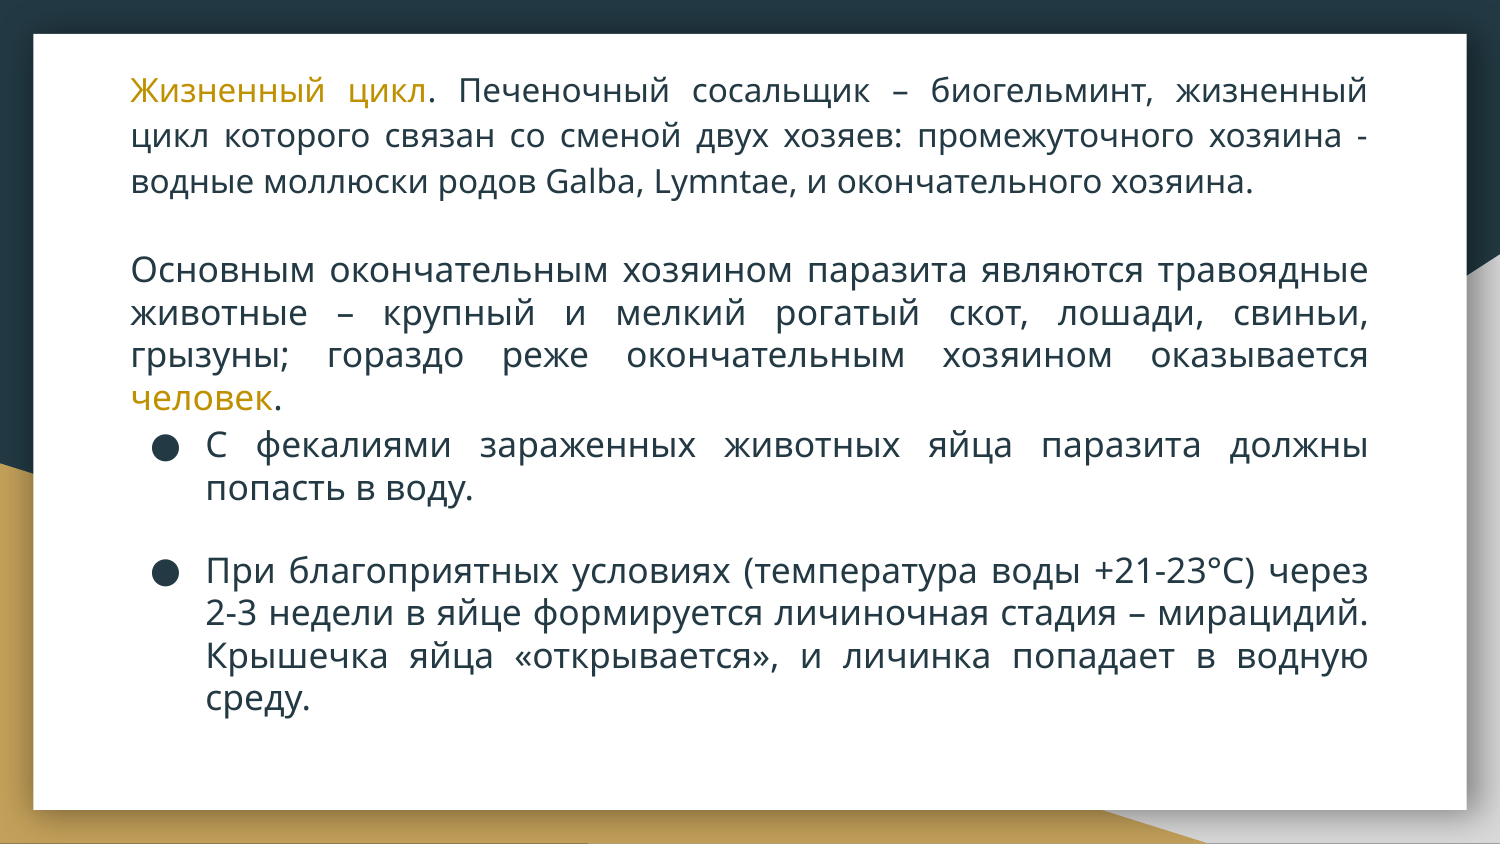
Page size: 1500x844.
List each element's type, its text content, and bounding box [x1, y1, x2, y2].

text_box При благоприятных условиях (температура воды +21-23°С) через 2-3 недели в яйце формируется личиночная стадия – мирацидий. Крышечка яйца «открывается», и личинка попадает в водную среду. [115, 532, 1385, 639]
text_box Основным окончательным хозяином паразита являются травоядные животные – крупный и мелкий рогатый скот, лошади, свиньи, грызуны; гораздо реже окончательным хозяином оказывается человек. [115, 232, 1385, 407]
text_box С фекалиями зараженных животных яйца паразита должны попасть в воду. [115, 407, 1385, 532]
list Жизненный цикл. Печеночный сосальщик – биогельминт, жизненный цикл которого связан со сменой двух хозяев: промежуточного хозяина - водные моллюски родов Galba, Lymntae, и окончательного хозяина. [115, 47, 1385, 232]
